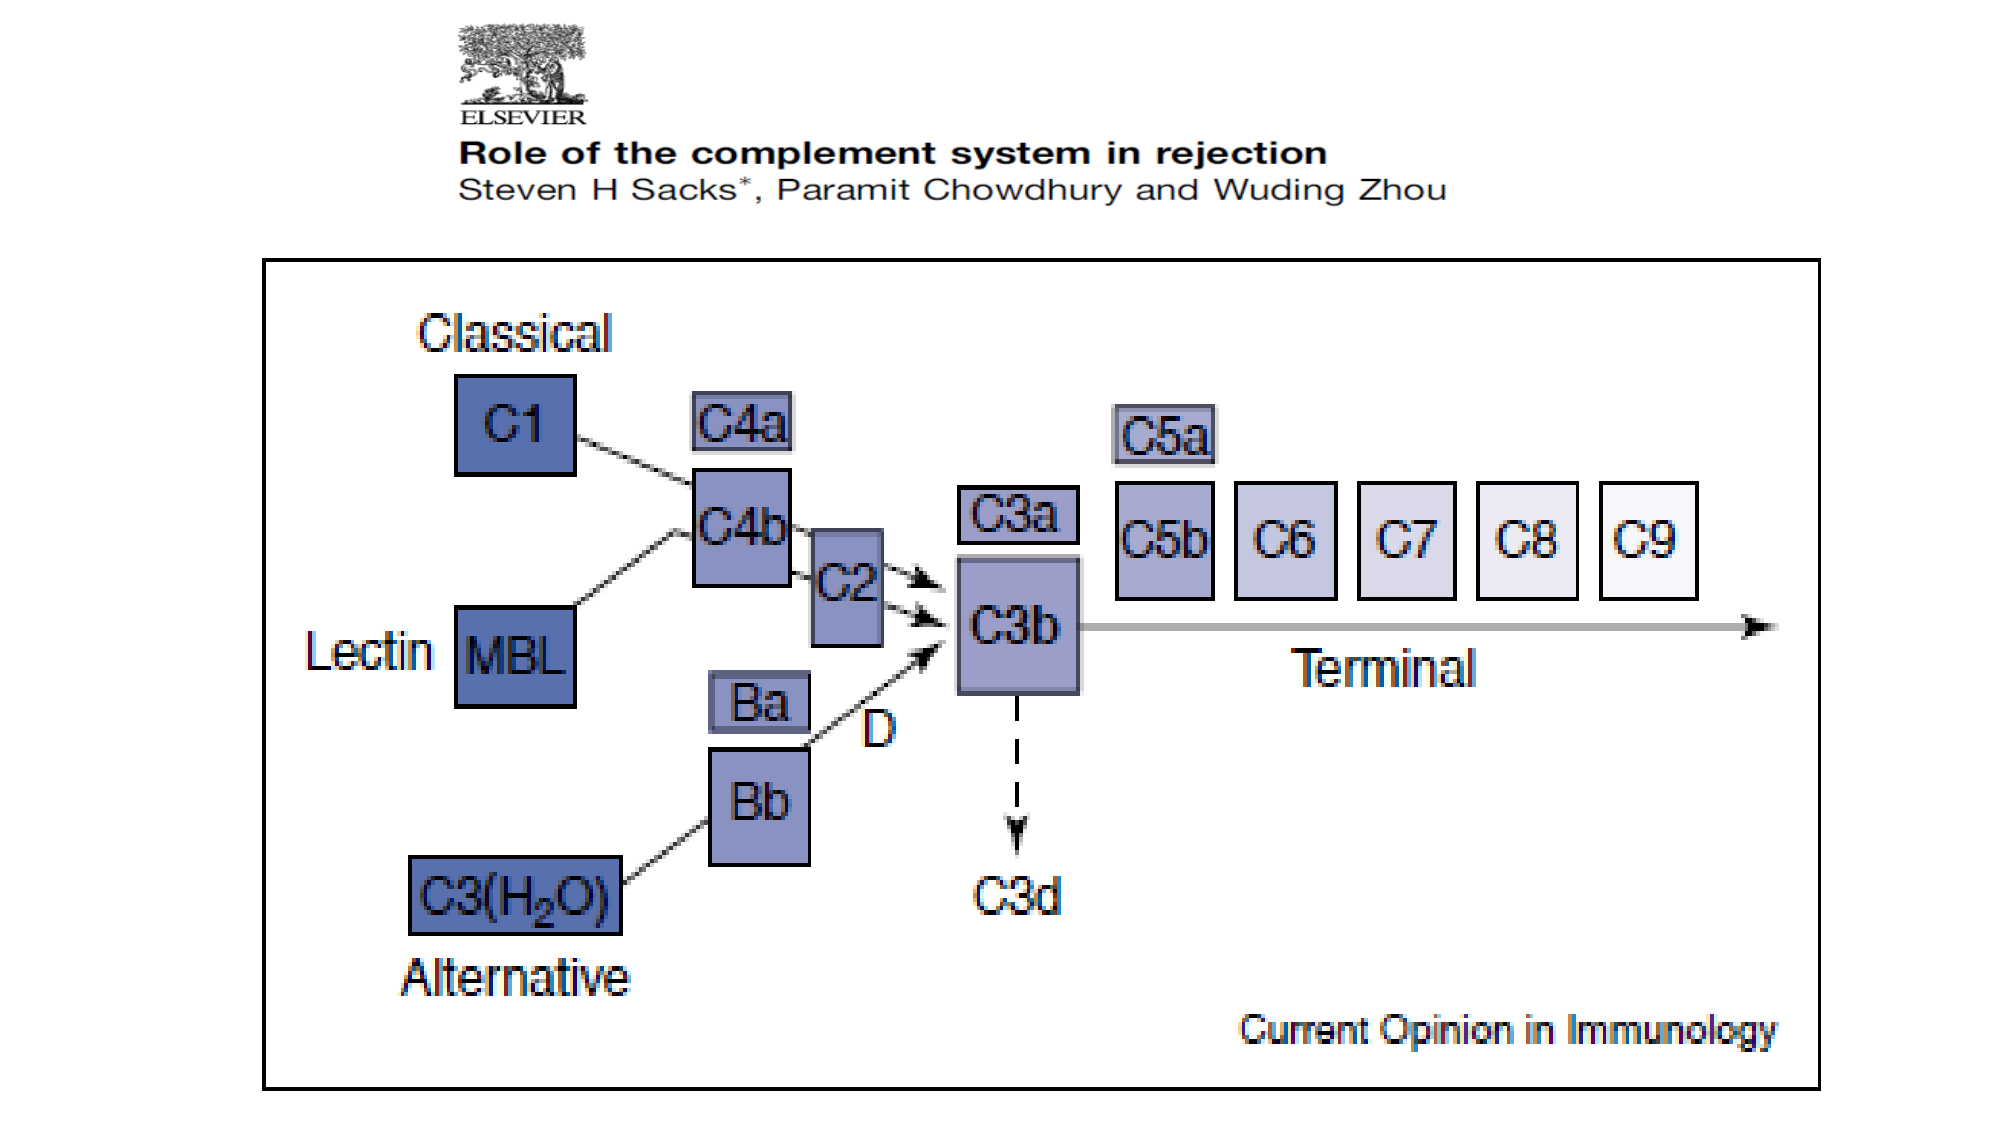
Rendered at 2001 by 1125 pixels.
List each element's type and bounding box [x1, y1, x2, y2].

picture [186, 0, 1864, 1125]
